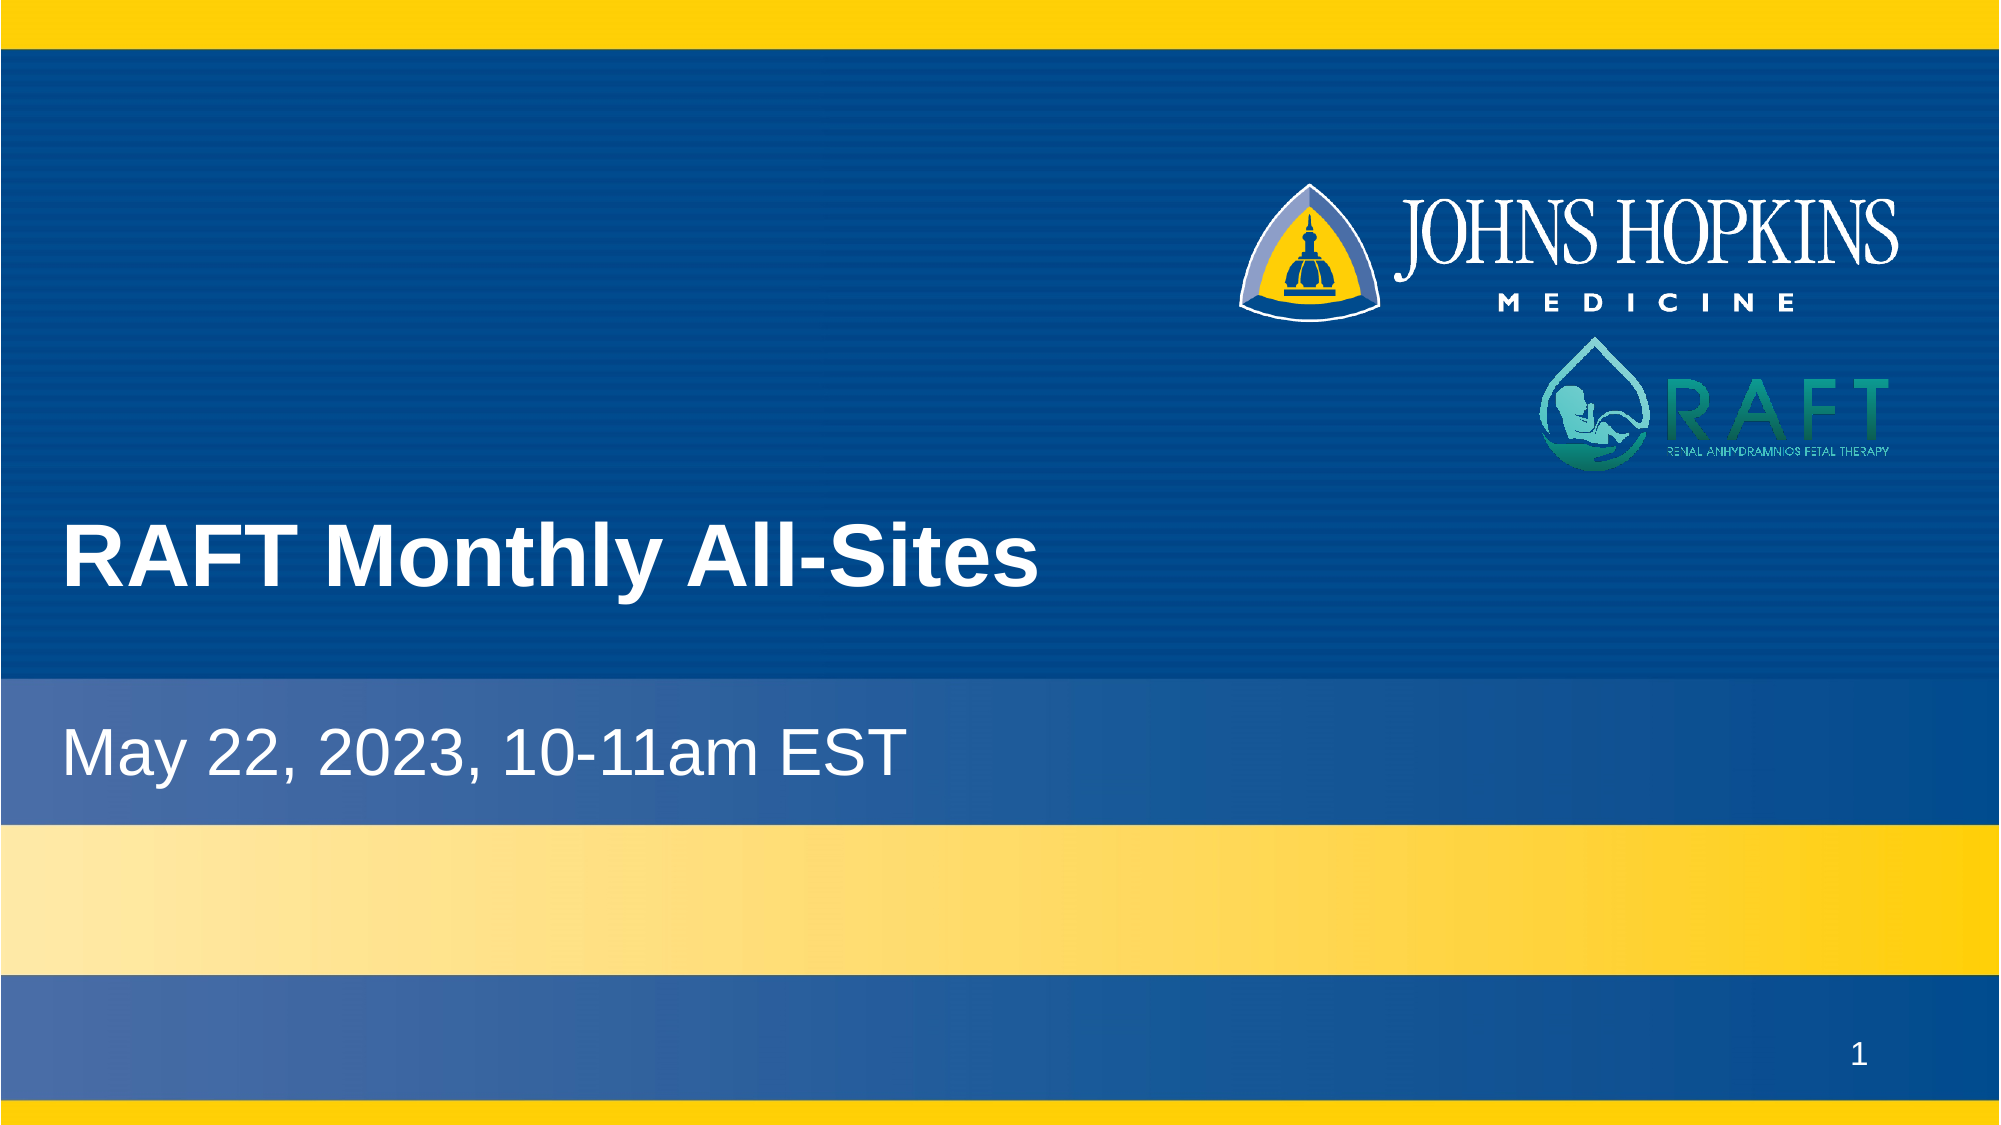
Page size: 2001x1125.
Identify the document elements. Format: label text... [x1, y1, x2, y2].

subtitle May 22, 2023, 10-11am EST [46, 701, 1754, 852]
slide_number 1 [1466, 1024, 1884, 1101]
title RAFT Monthly All-Sites [46, 490, 1754, 678]
picture [1, 0, 2000, 1125]
